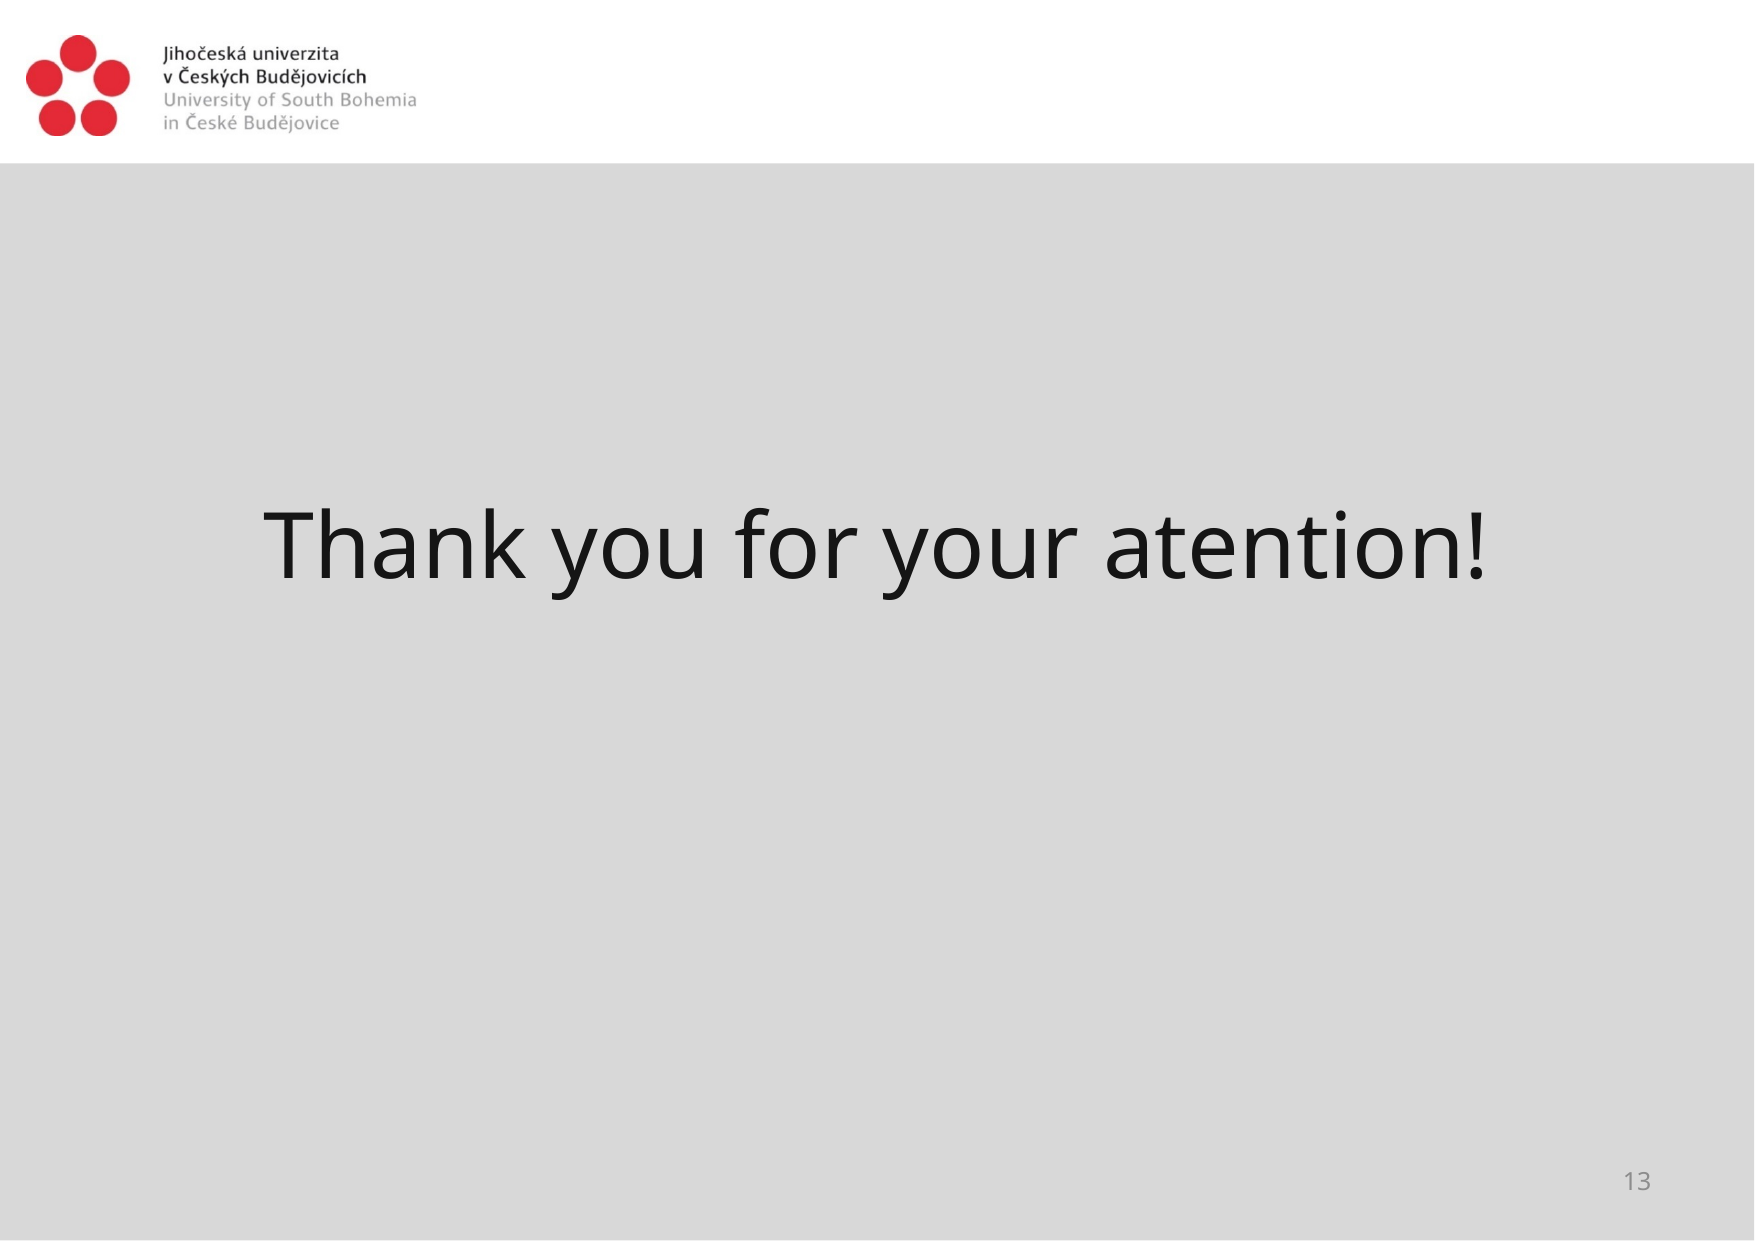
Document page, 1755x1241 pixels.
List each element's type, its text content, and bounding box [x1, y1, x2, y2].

list Thank you for your atention! [87, 194, 1667, 1109]
slide_number 13 [1257, 1149, 1667, 1216]
picture [26, 35, 417, 136]
